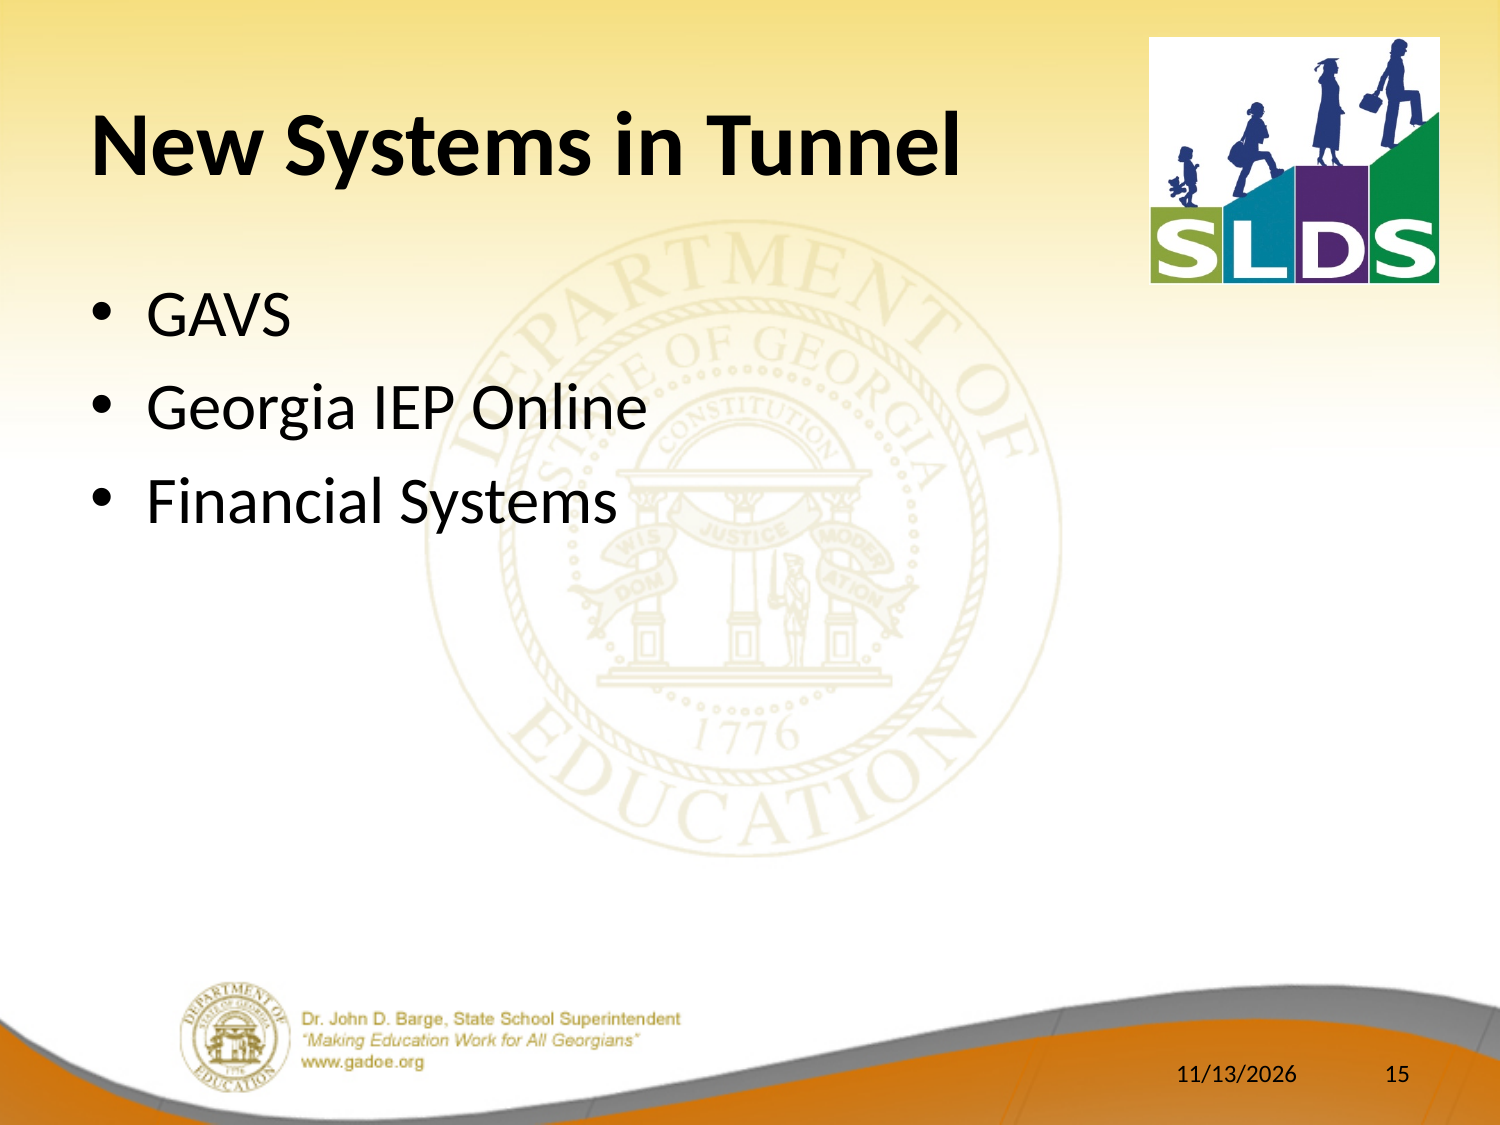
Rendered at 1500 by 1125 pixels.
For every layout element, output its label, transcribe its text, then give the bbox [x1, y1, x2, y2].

slide_number 15 [1325, 1042, 1425, 1103]
list GAVS Georgia IEP Online Financial Systems [75, 262, 1425, 1005]
picture [0, 0, 1500, 1125]
title New Systems in Tunnel [75, 45, 1138, 233]
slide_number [1137, 1042, 1313, 1103]
